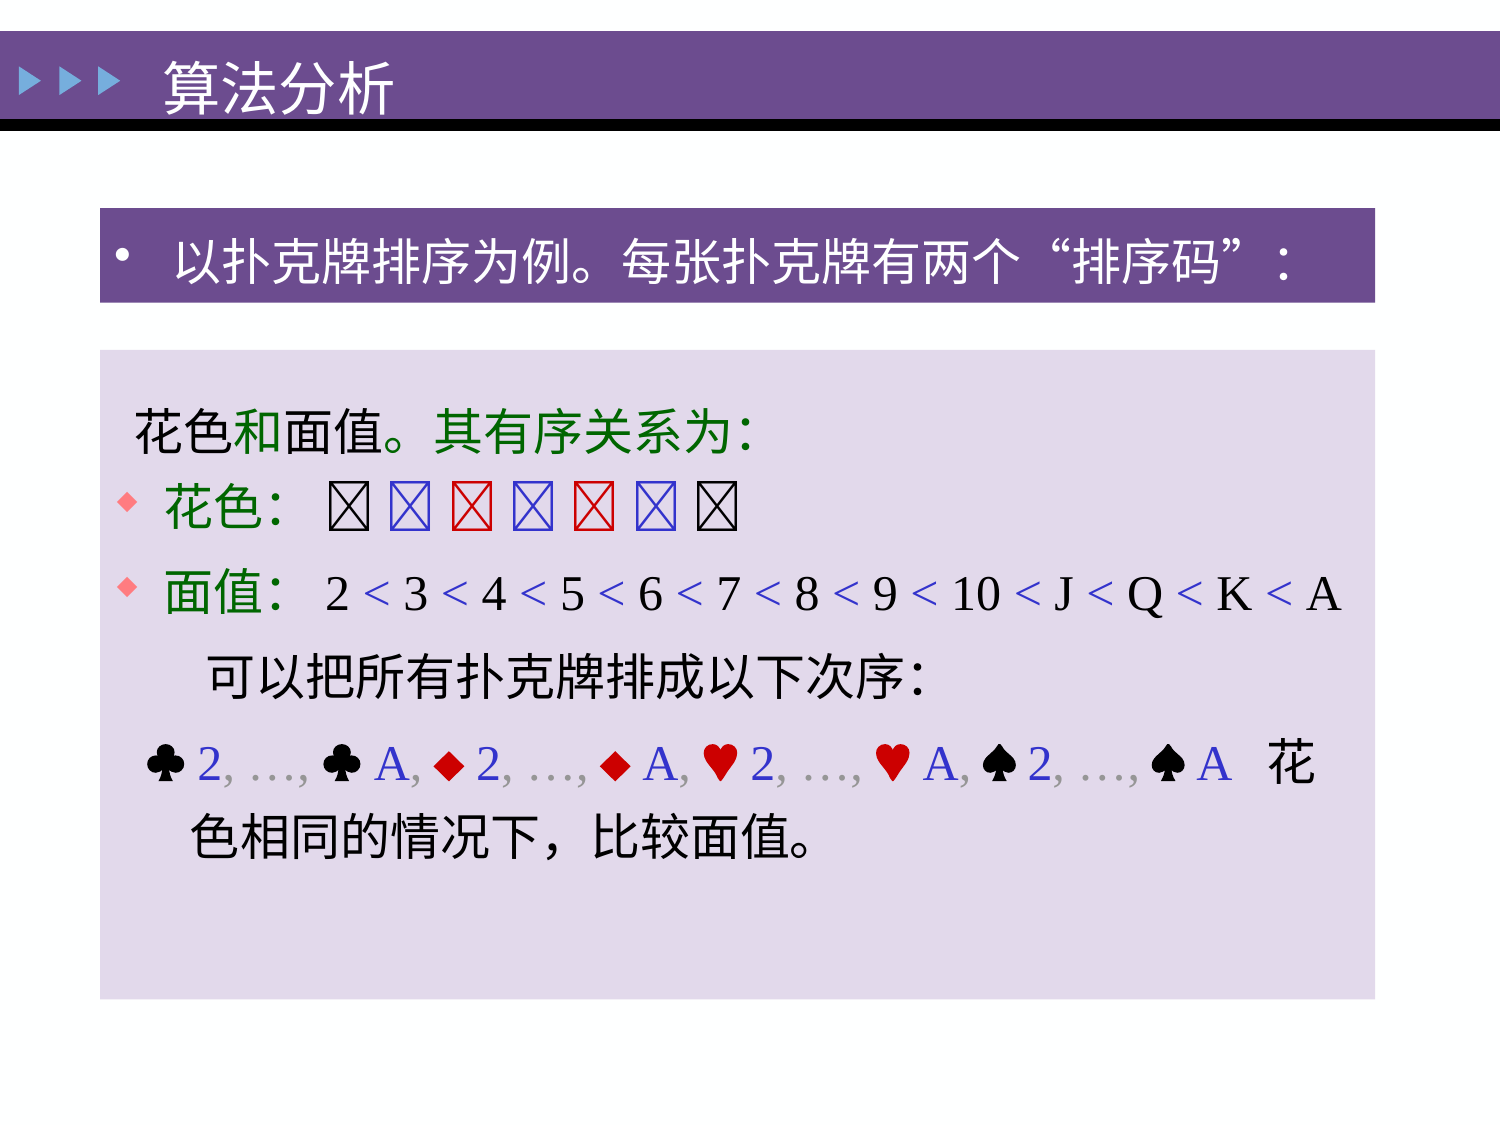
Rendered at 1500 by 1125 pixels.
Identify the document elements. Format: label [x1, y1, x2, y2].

text_box [147, 27, 548, 115]
text_box [100, 207, 1376, 1000]
